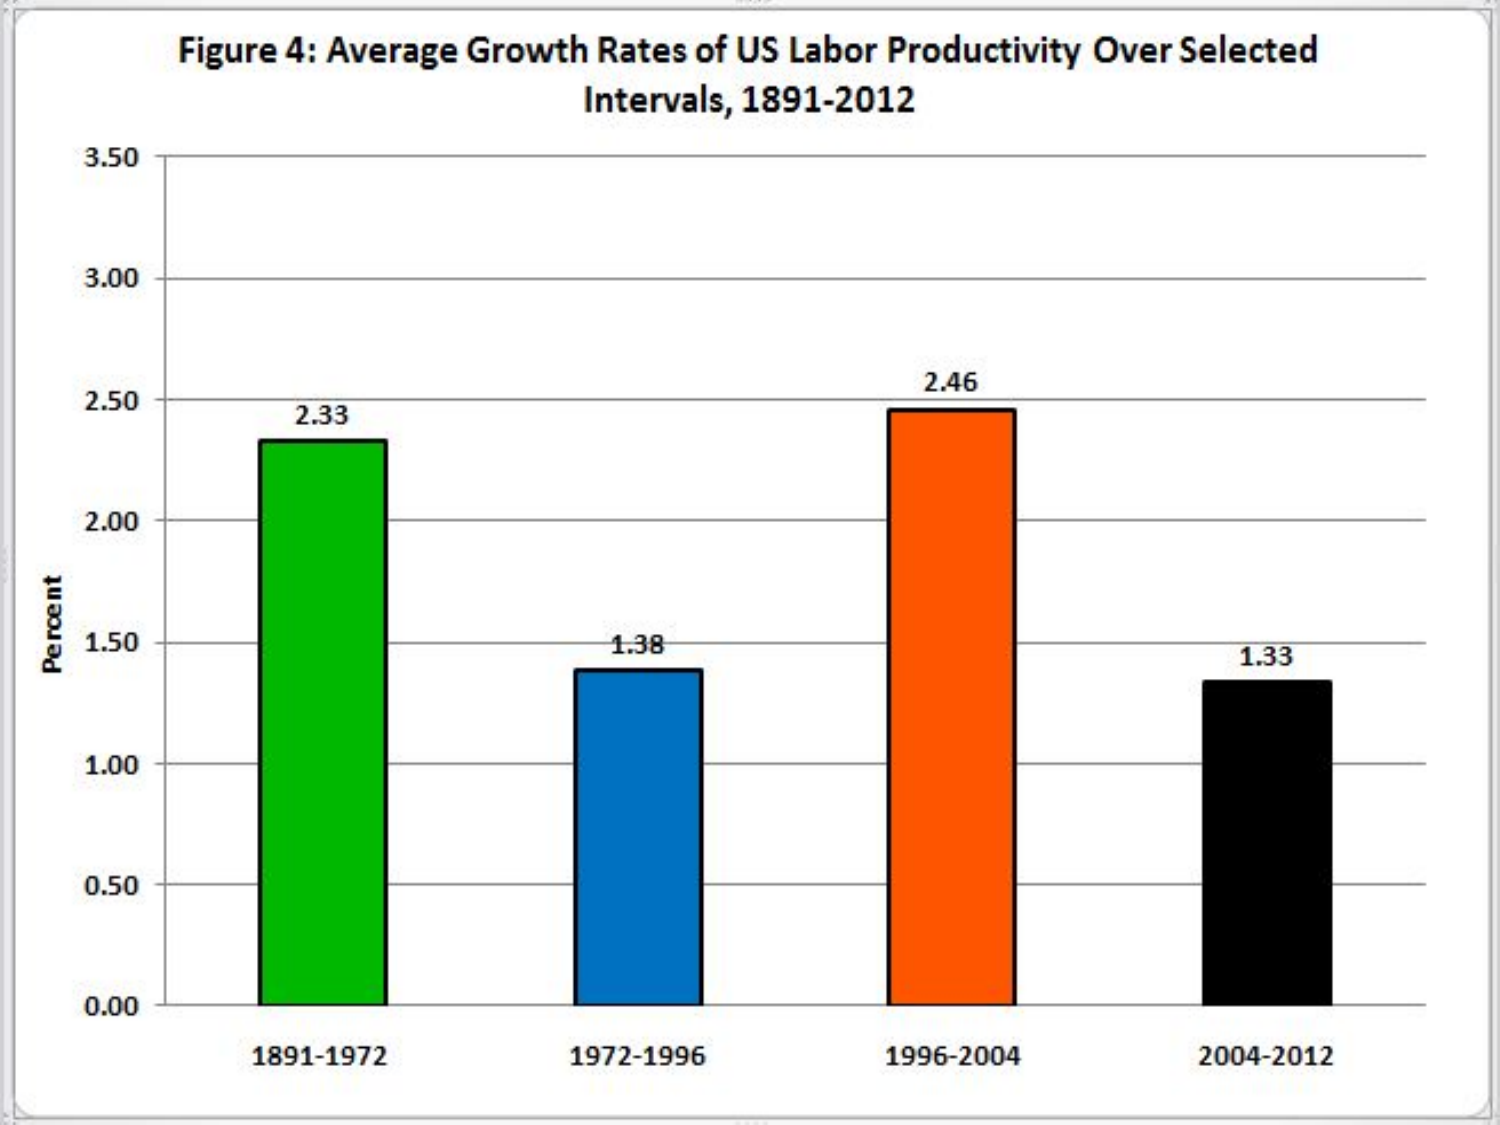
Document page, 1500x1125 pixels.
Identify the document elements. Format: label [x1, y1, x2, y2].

list [0, 0, 1500, 1125]
